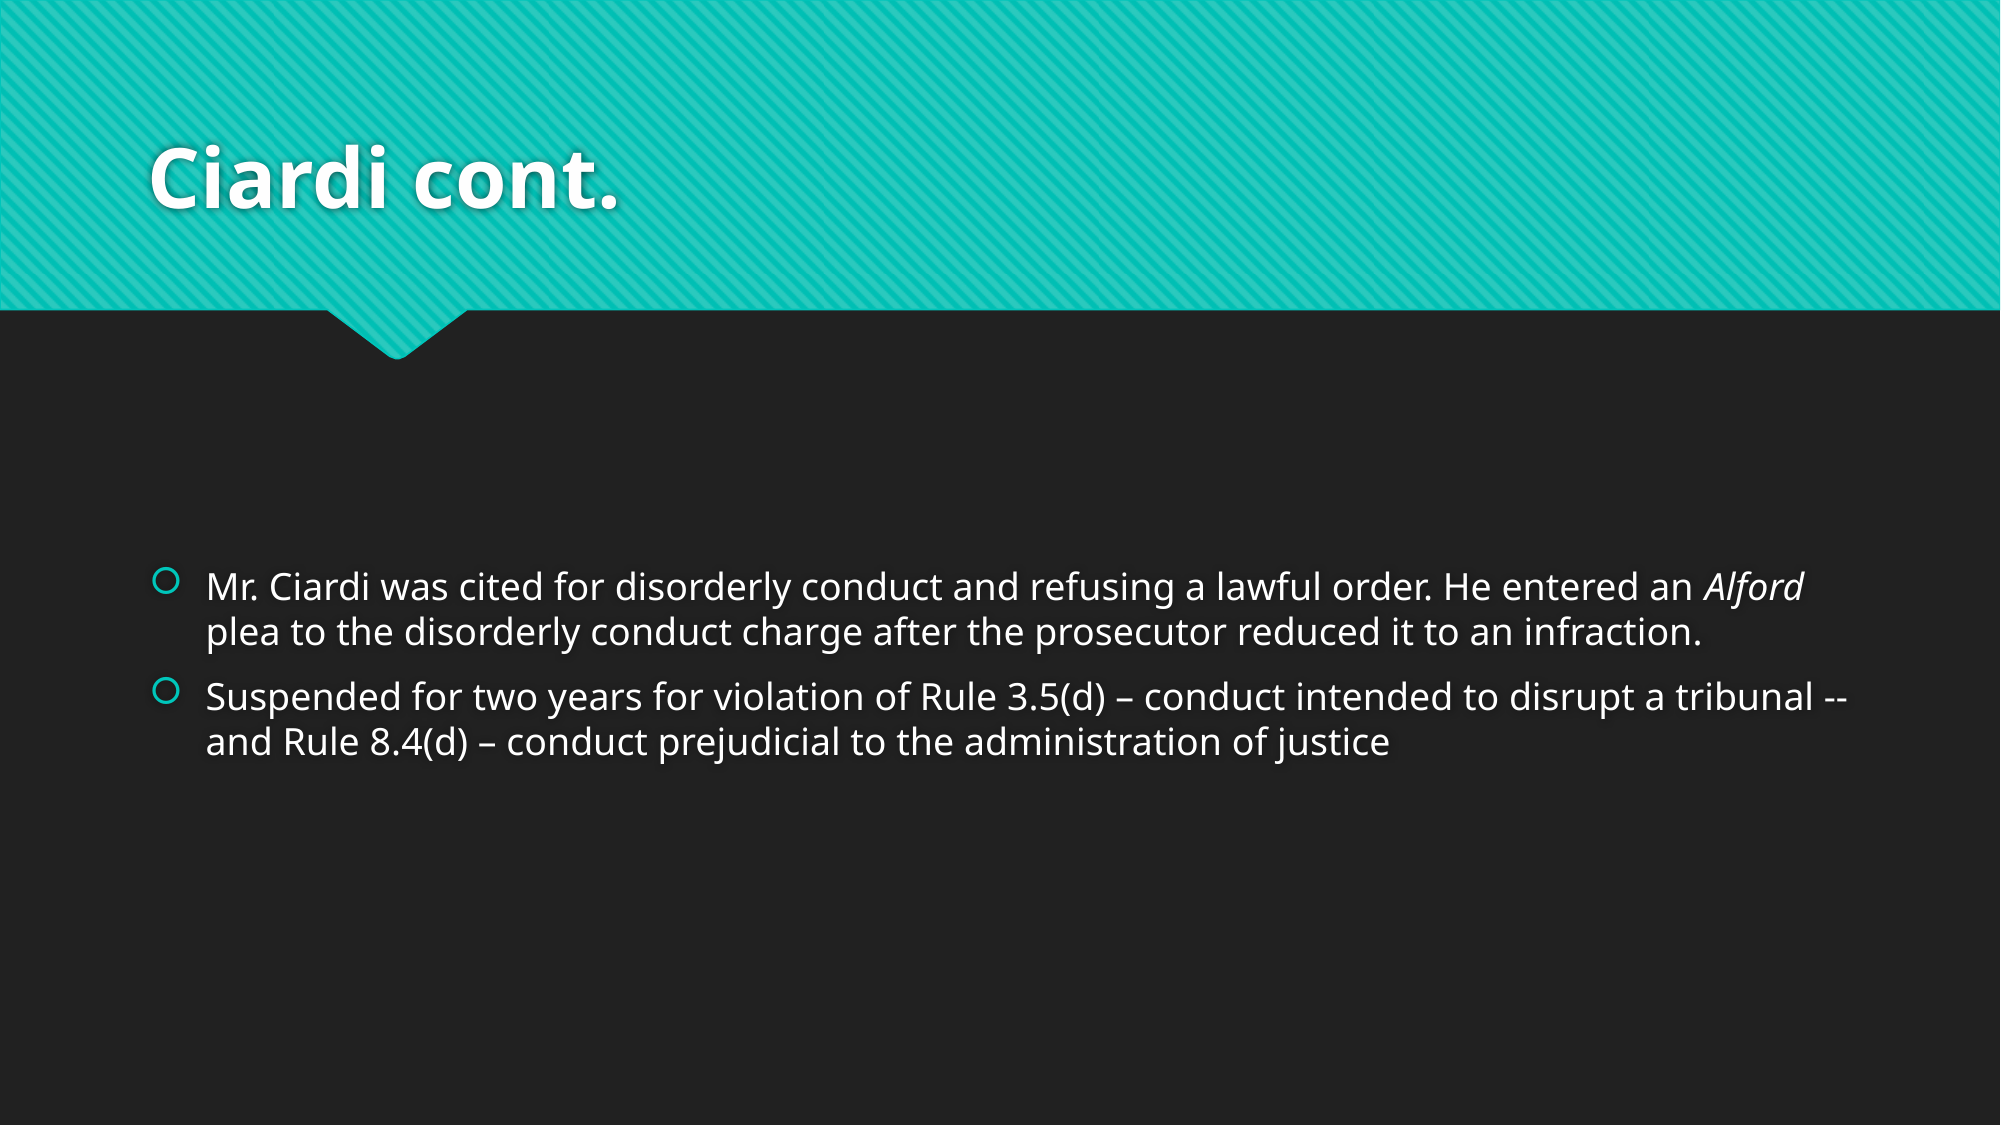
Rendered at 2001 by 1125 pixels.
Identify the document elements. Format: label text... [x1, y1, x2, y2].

title Ciardi cont. [132, 73, 1868, 233]
list Mr. Ciardi was cited for disorderly conduct and refusing a lawful order. He entered an Alford plea to the disorderly conduct charge after the prosecutor reduced it to an infraction. Suspended for two years for violation of Rule 3.5(d) – conduct intended to disrupt a tribunal -- and Rule 8.4(d) – conduct prejudicial to the administration of justice [134, 364, 1866, 962]
